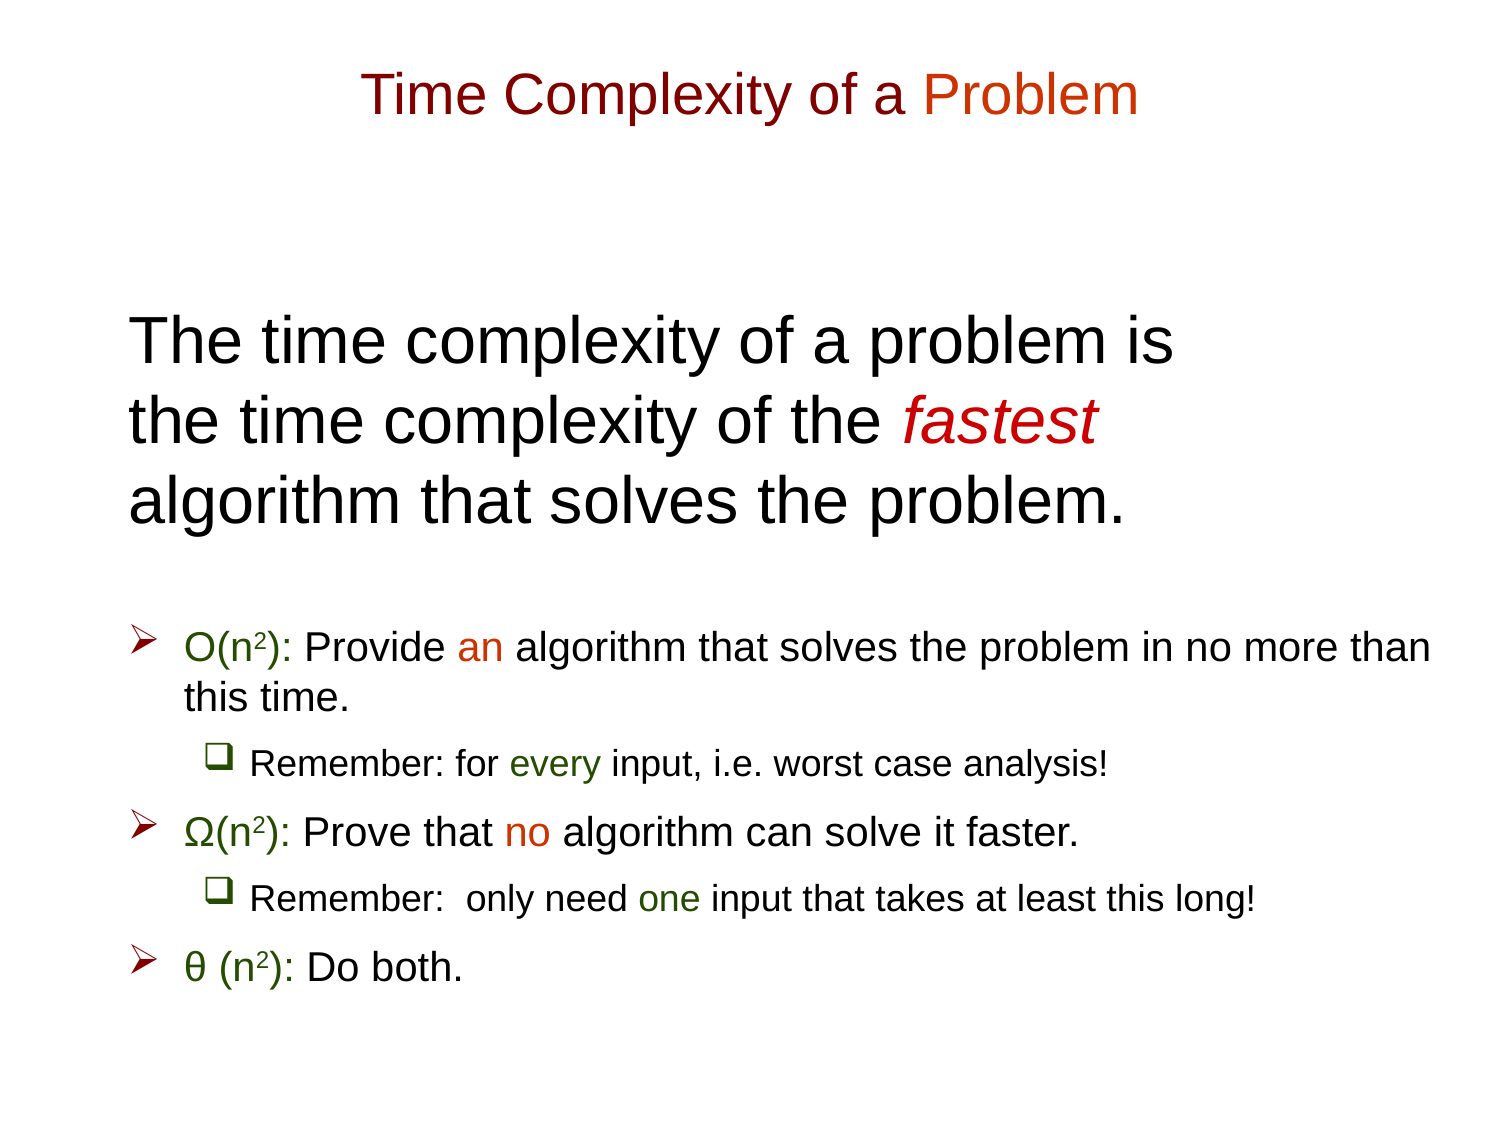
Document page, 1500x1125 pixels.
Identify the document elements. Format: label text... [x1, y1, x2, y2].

list O(n2): Provide an algorithm that solves the problem in no more than this time. Remember: for every input, i.e. worst case analysis! Ω(n2): Prove that no algorithm can solve it faster. Remember: only need one input that takes at least this long! θ (n2): Do both. [112, 612, 1500, 1029]
text_box The time complexity of a problem is the time complexity of the fastest algorithm that solves the problem. [113, 289, 1352, 545]
title Time Complexity of a Problem [74, 44, 1426, 139]
